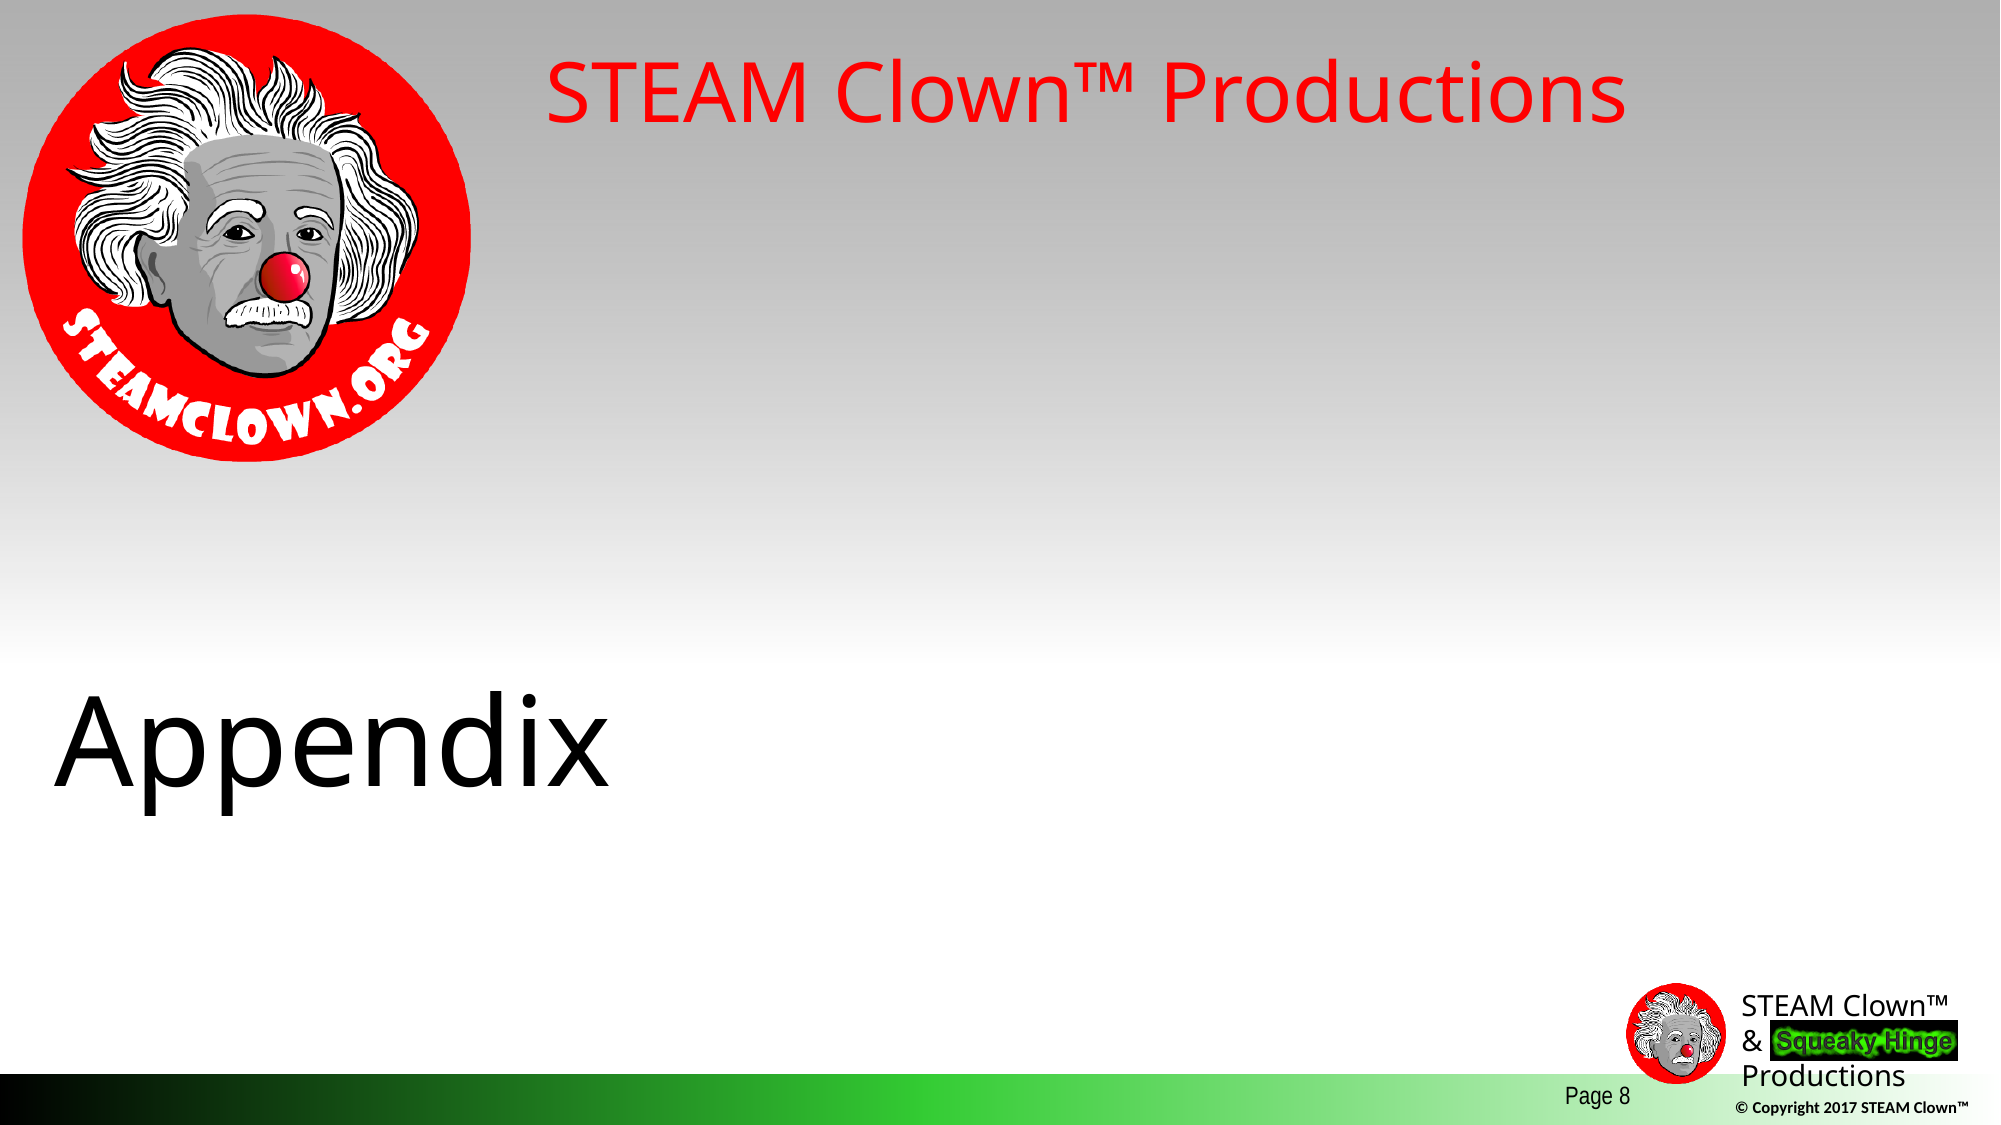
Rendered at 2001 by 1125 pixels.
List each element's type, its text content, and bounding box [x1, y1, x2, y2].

title Appendix [39, 508, 1956, 822]
picture [1626, 983, 1726, 1084]
picture [1770, 1020, 1958, 1061]
picture [22, 14, 471, 462]
